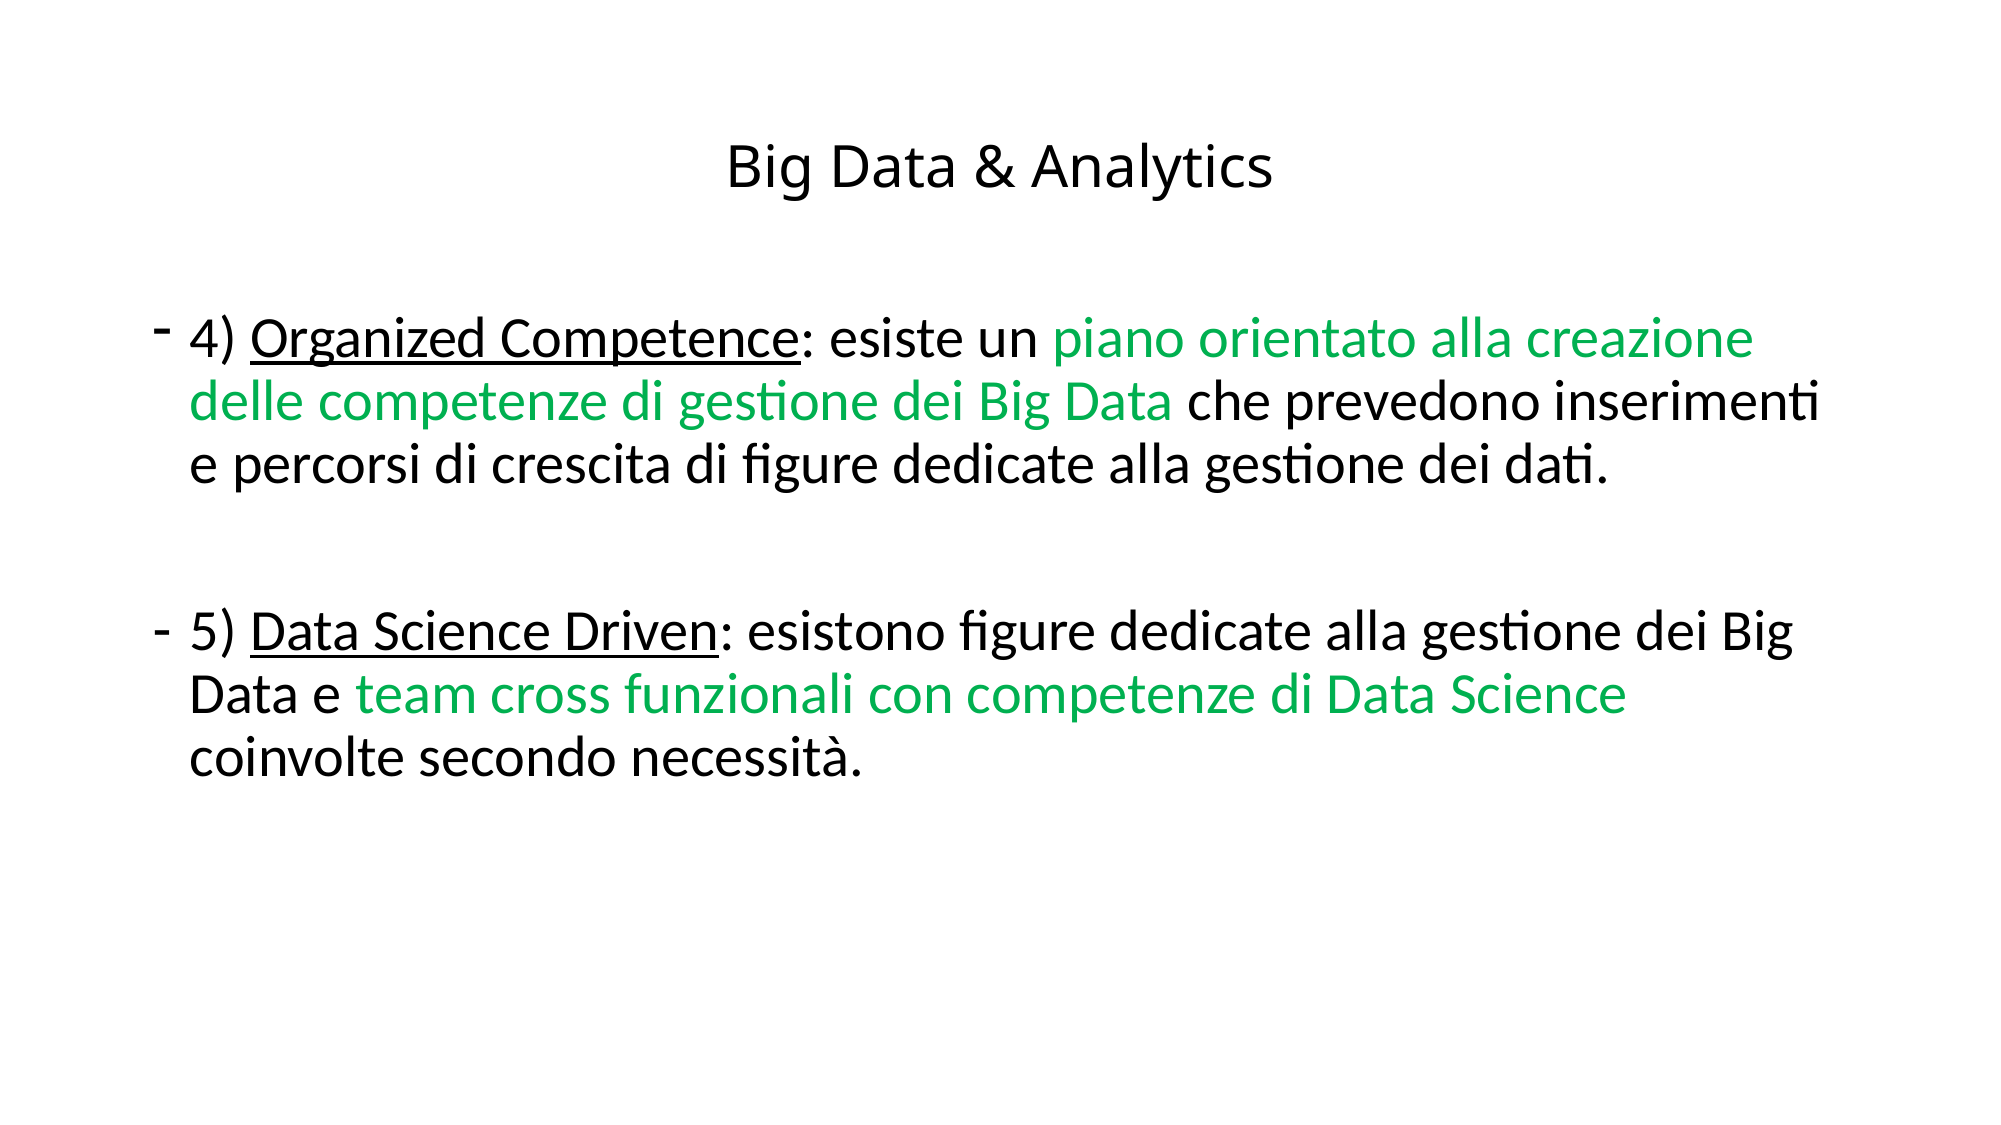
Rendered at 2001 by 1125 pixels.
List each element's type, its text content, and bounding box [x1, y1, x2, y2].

list 4) Organized Competence: esiste un piano orientato alla creazione delle competenze di gestione dei Big Data che prevedono inserimenti e percorsi di crescita di figure dedicate alla gestione dei dati. 5) Data Science Driven: esistono figure dedicate alla gestione dei Big Data e team cross funzionali con competenze di Data Science coinvolte secondo necessità. [137, 299, 1863, 1014]
title Big Data & Analytics [137, 59, 1863, 278]
